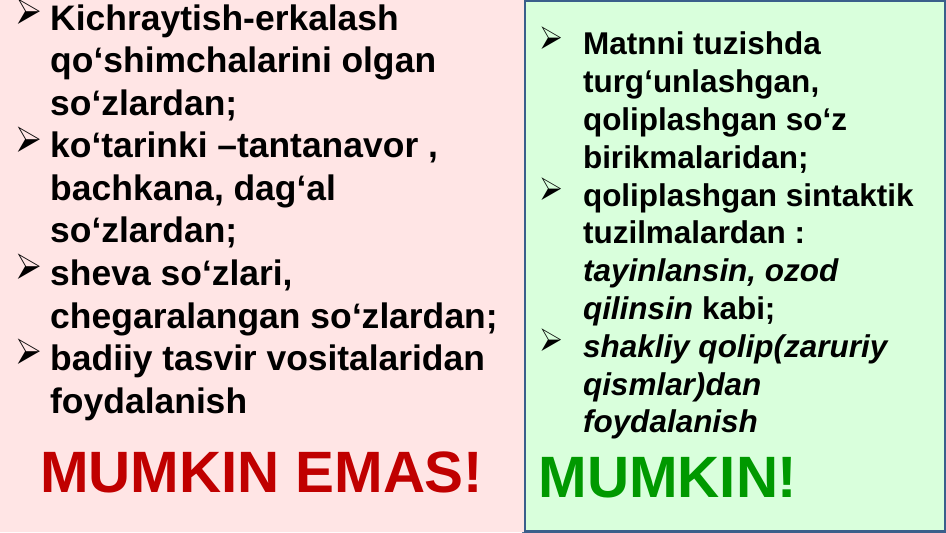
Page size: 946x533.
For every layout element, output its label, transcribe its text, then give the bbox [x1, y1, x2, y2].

text_box Matnni tuzishda turg‘unlashgan, qoliplashgan so‘z birikmalaridan; qoliplashgan sintaktik tuzilmalardan : tayinlansin, ozod qilinsin kabi; shakliy qolip(zaruriy qismlar)dan foydalanish MUMKIN! [524, 0, 946, 533]
text_box Kichraytish-erkalash qo‘shimchalarini olgan so‘zlardan; ko‘tarinki –tantanavor , bachkana, dag‘al so‘zlardan; sheva so‘zlari, chegaralangan so‘zlardan; badiiy tasvir vositalaridan foydalanish MUMKIN EMAS! [0, 0, 524, 533]
